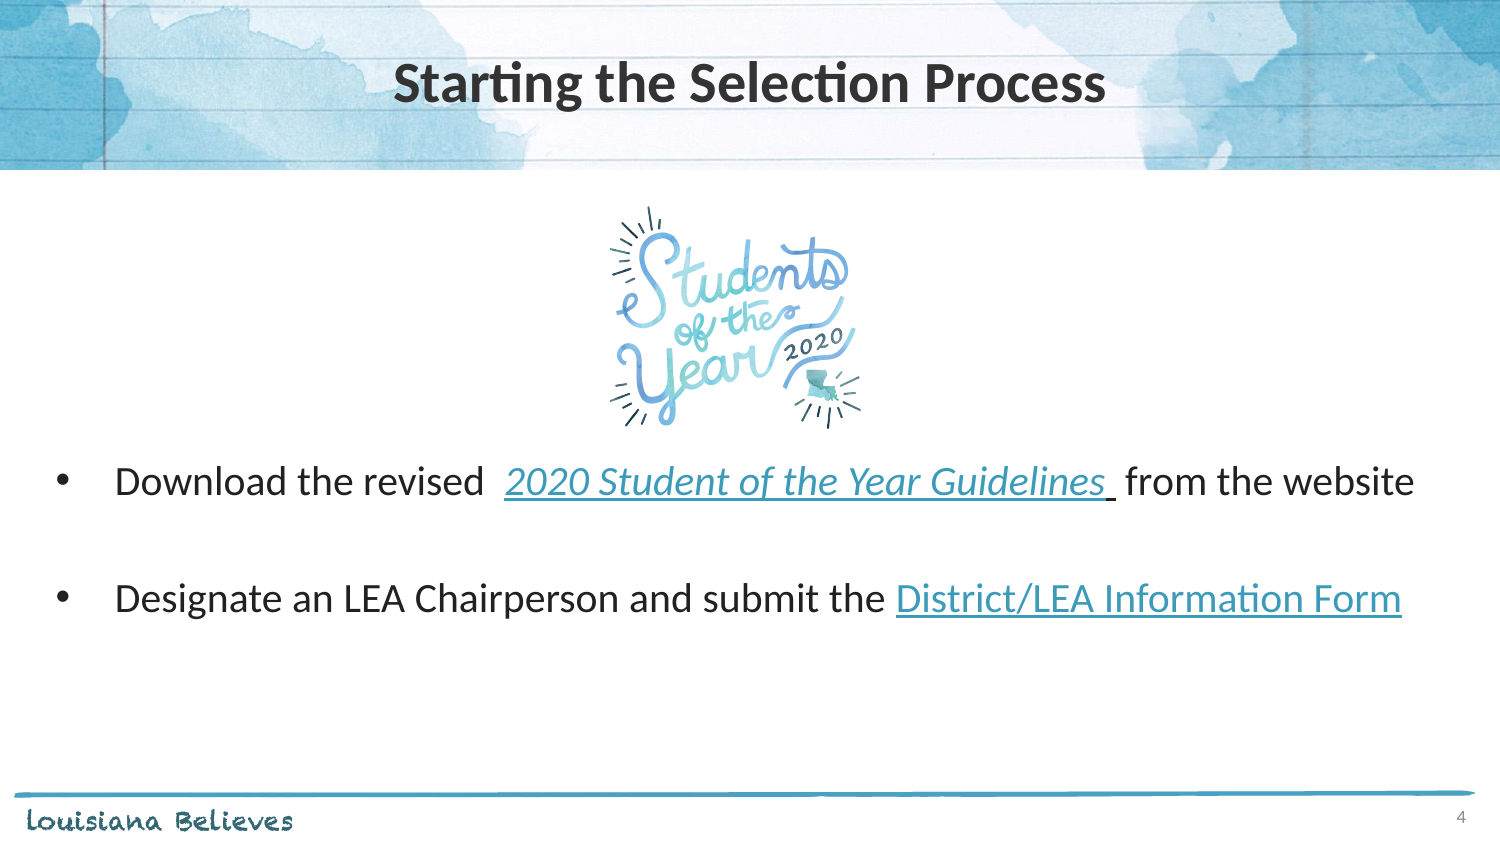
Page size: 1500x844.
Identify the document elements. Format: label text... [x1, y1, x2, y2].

picture [0, 786, 1488, 844]
list Download the revised 2020 Student of the Year Guidelines from the website Designate an LEA Chairperson and submit the District/LEA Information Form [24, 187, 1475, 769]
picture [609, 205, 861, 429]
title Starting the Selection Process [0, 0, 1500, 170]
